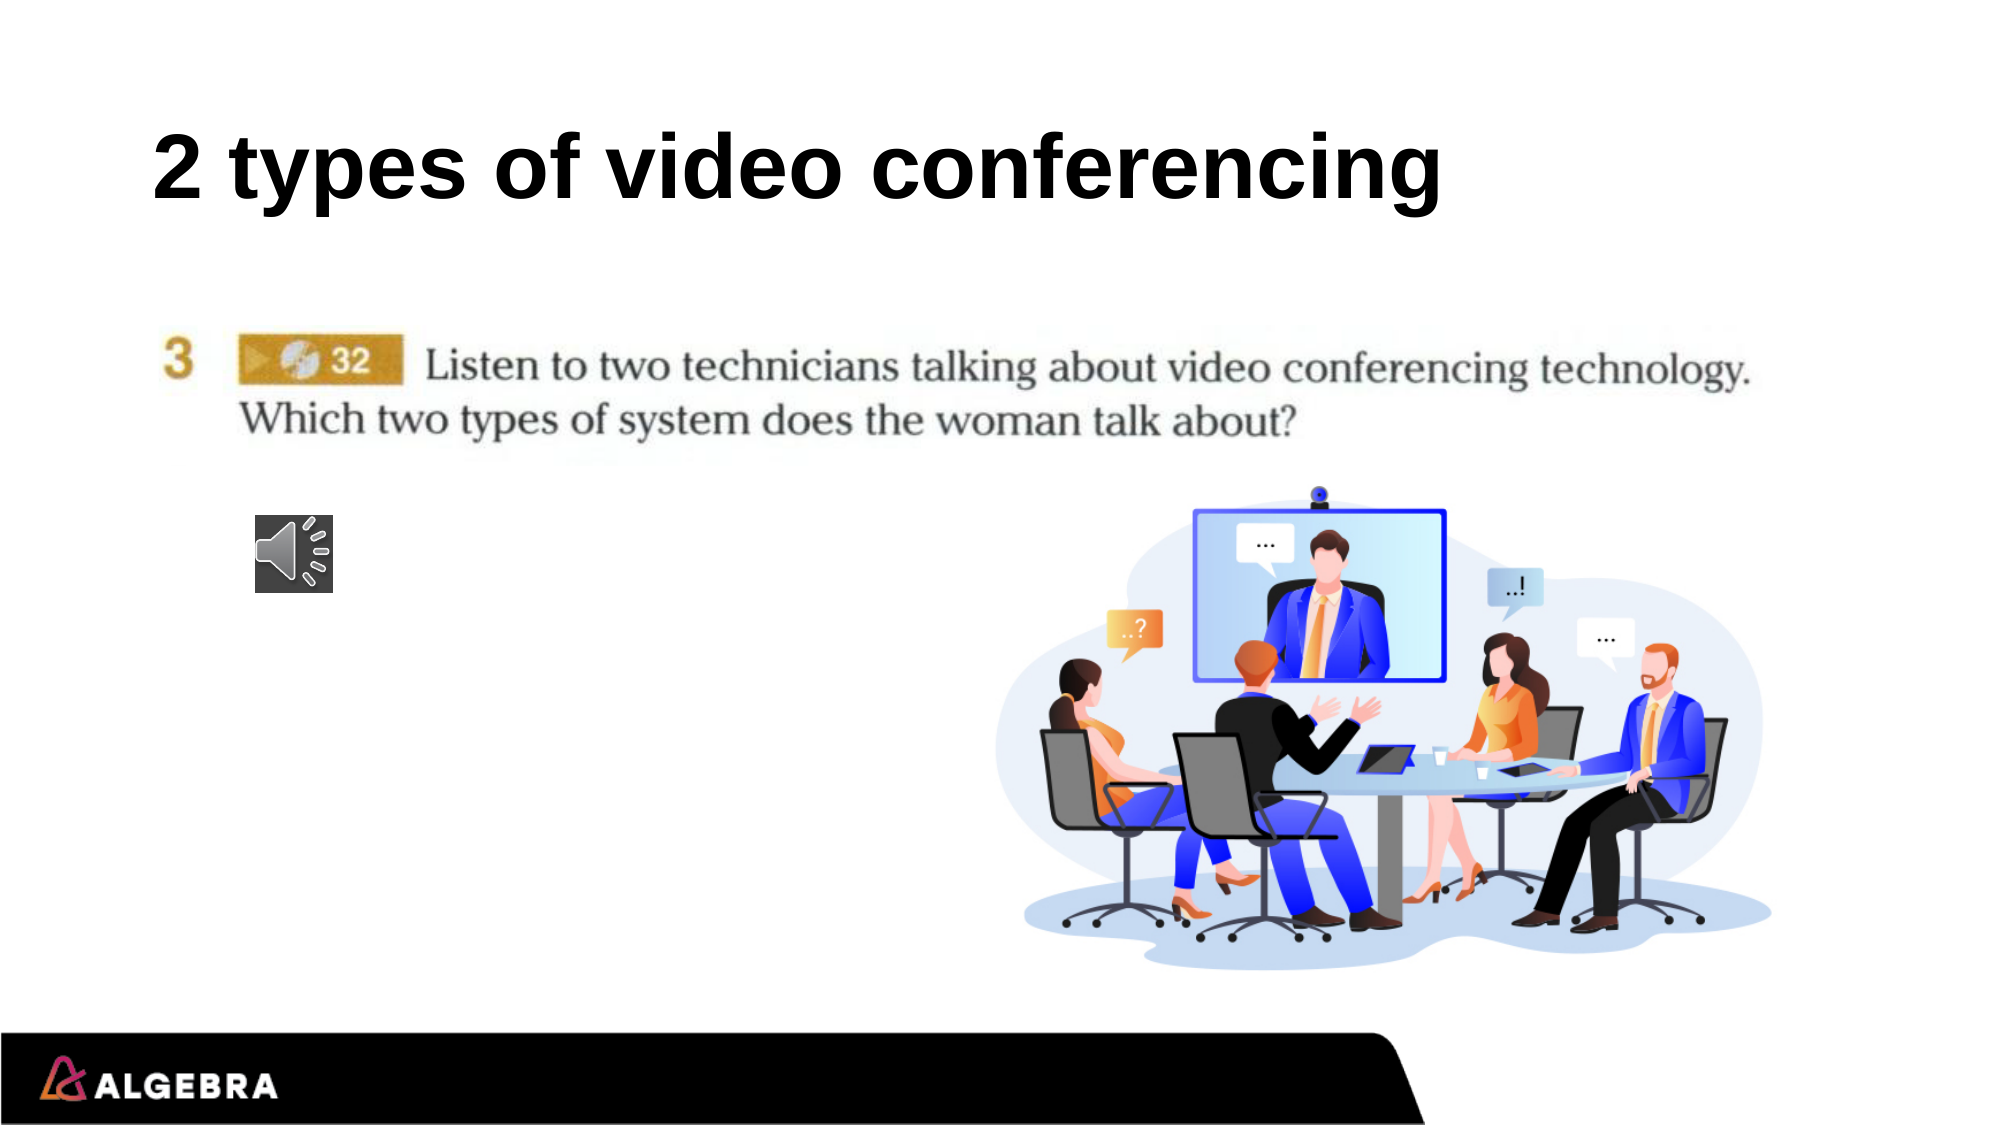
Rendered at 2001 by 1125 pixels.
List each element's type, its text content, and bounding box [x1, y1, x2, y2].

picture [921, 438, 1842, 1014]
title 2 types of video conferencing [137, 59, 1863, 278]
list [158, 325, 1785, 466]
picture [254, 513, 335, 594]
picture [0, 1032, 1425, 1125]
